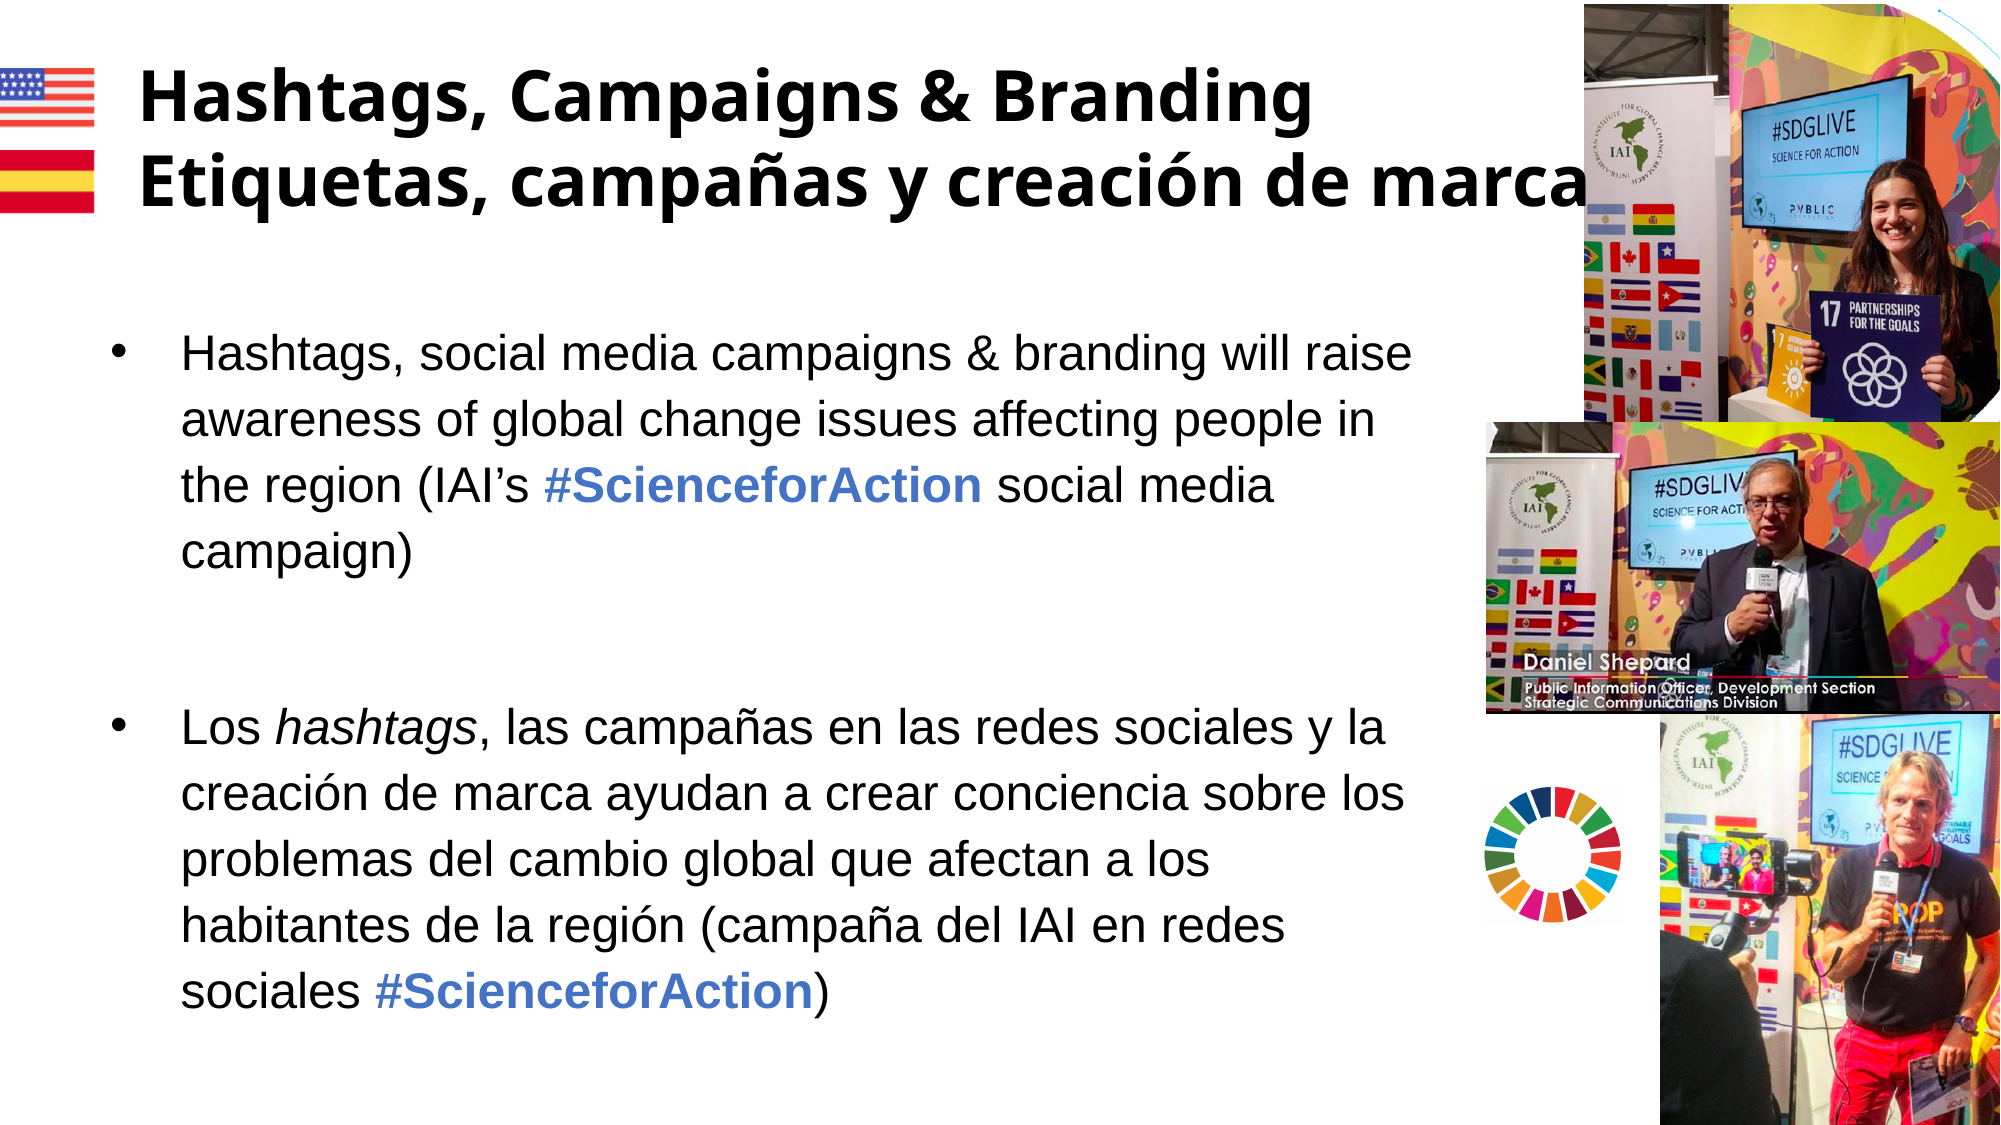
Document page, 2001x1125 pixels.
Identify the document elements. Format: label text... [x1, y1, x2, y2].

list Hashtags, social media campaigns & branding will raise awareness of global change issues affecting people in the region (IAI’s #ScienceforAction social media campaign) Los hashtags, las campañas en las redes sociales y la creación de marca ayudan a crear conciencia sobre los problemas del cambio global que afectan a los habitantes de la región (campaña del IAI en redes sociales #ScienceforAction) [65, 299, 1436, 1125]
text_box Hashtags, Campaigns & Branding Etiquetas, campañas y creación de marca [122, 27, 1584, 245]
picture [1481, 783, 1624, 926]
picture [0, 150, 95, 214]
picture [0, 68, 95, 128]
picture [1486, 4, 2000, 1125]
